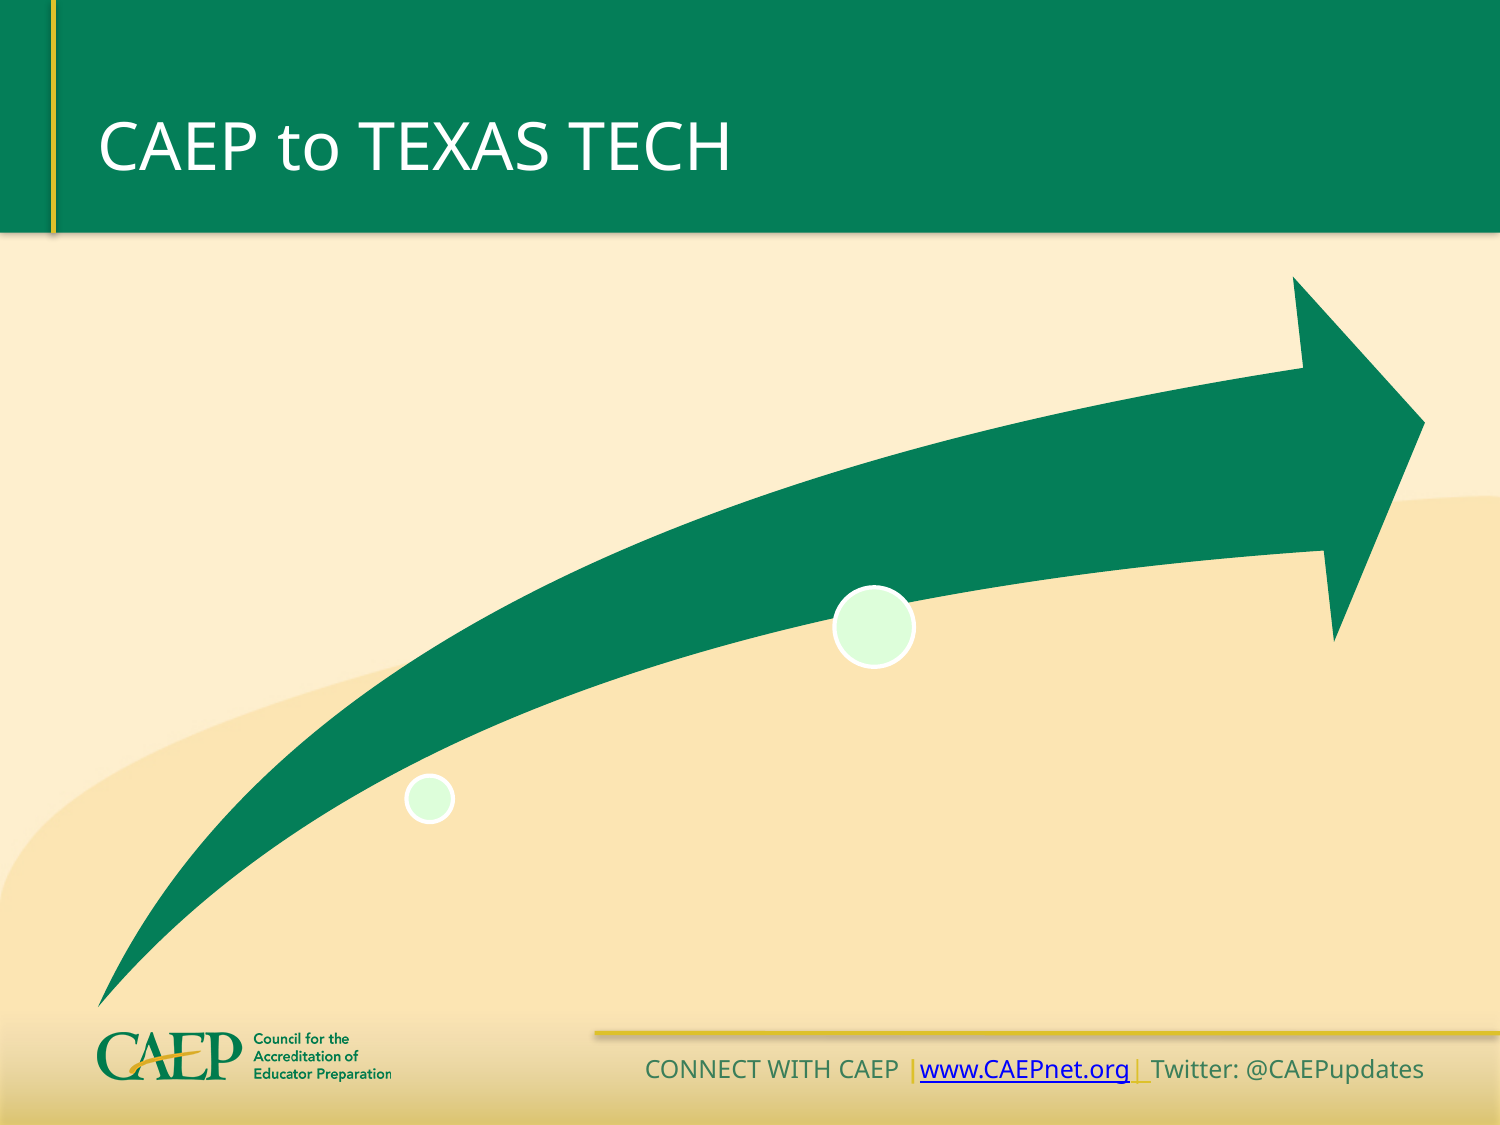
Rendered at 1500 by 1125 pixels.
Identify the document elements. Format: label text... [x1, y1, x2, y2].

picture [97, 1032, 391, 1082]
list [97, 276, 1426, 1008]
picture [0, 233, 1500, 1032]
title CAEP to TEXAS TECH [97, 40, 1426, 247]
